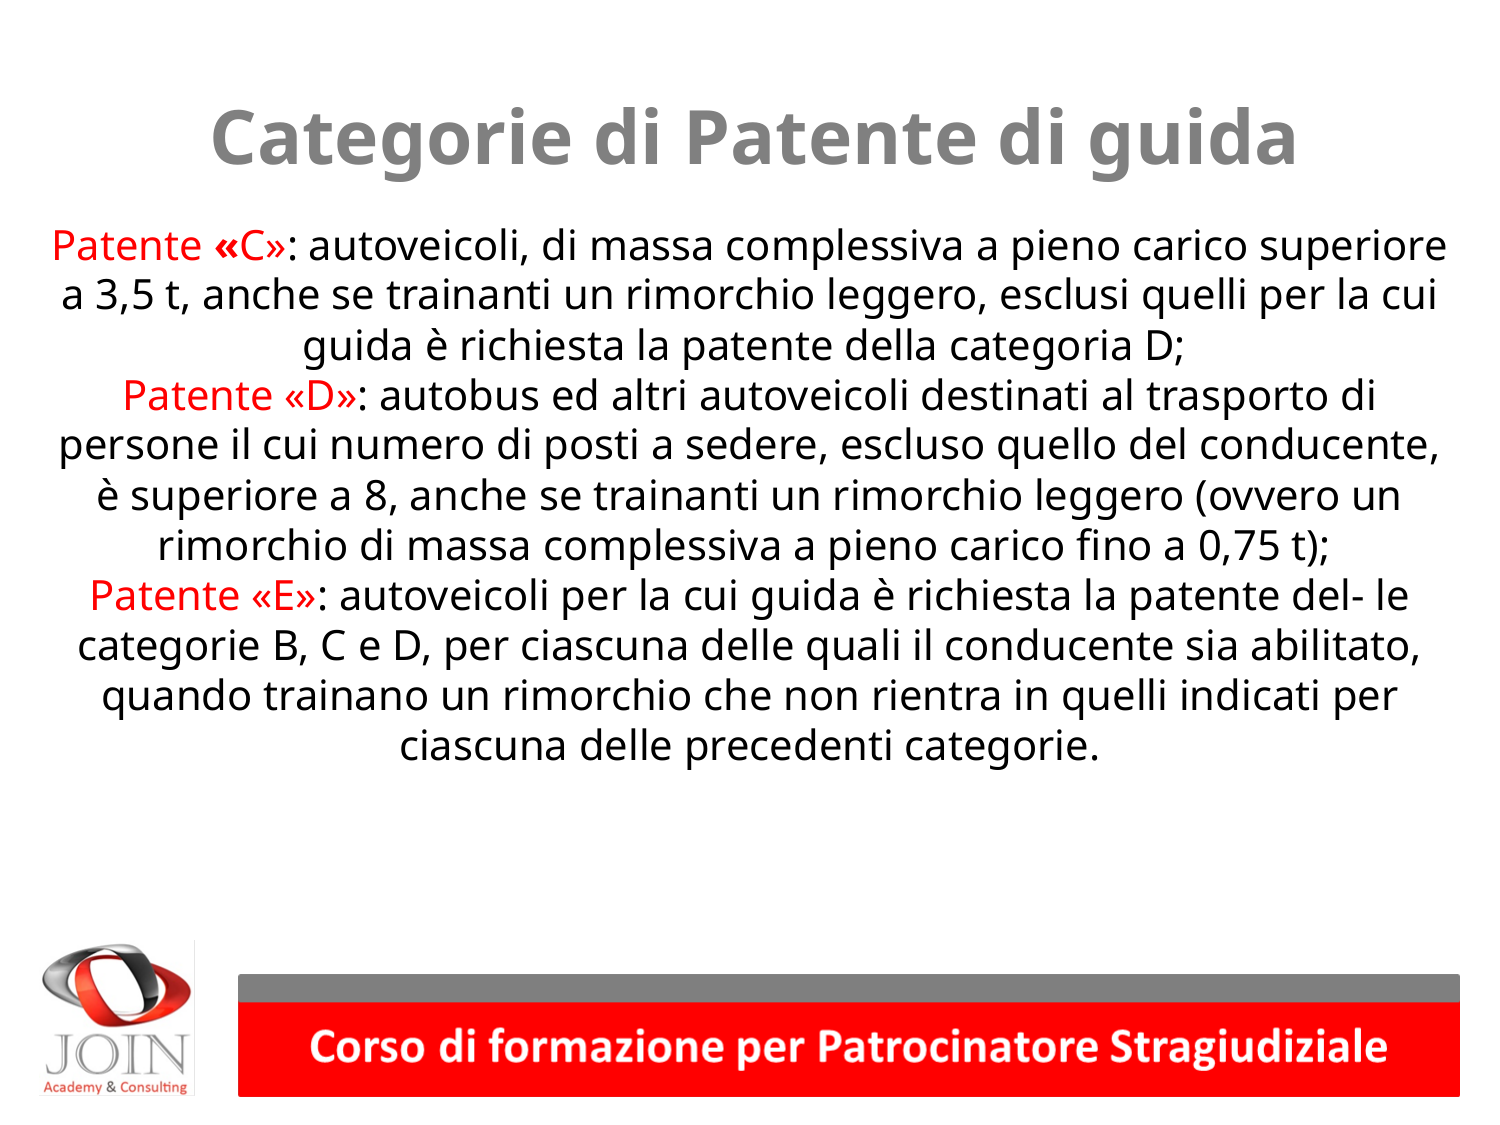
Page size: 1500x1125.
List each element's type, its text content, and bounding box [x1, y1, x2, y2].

text_box Categorie di Patente di guida [93, 81, 1417, 187]
text_box Patente «C»: autoveicoli, di massa complessiva a pieno carico superiore a 3,5 t, anche se trainanti un rimorchio leggero, esclusi quelli per la cui guida è richiesta la patente della categoria D; Patente «D»: autobus ed altri autoveicoli destinati al trasporto di persone il cui numero di posti a sedere, escluso quello del conducente, è superiore a 8, anche se trainanti un rimorchio leggero (ovvero un rimorchio di massa complessiva a pieno carico fino a 0,75 t); Patente «E»: autoveicoli per la cui guida è richiesta la patente del- le categorie B, C e D, per ciascuna delle quali il conducente sia abilitato, quando trainano un rimorchio che non rientra in quelli indicati per ciascuna delle precedenti categorie. [35, 210, 1465, 776]
picture [39, 940, 1461, 1107]
